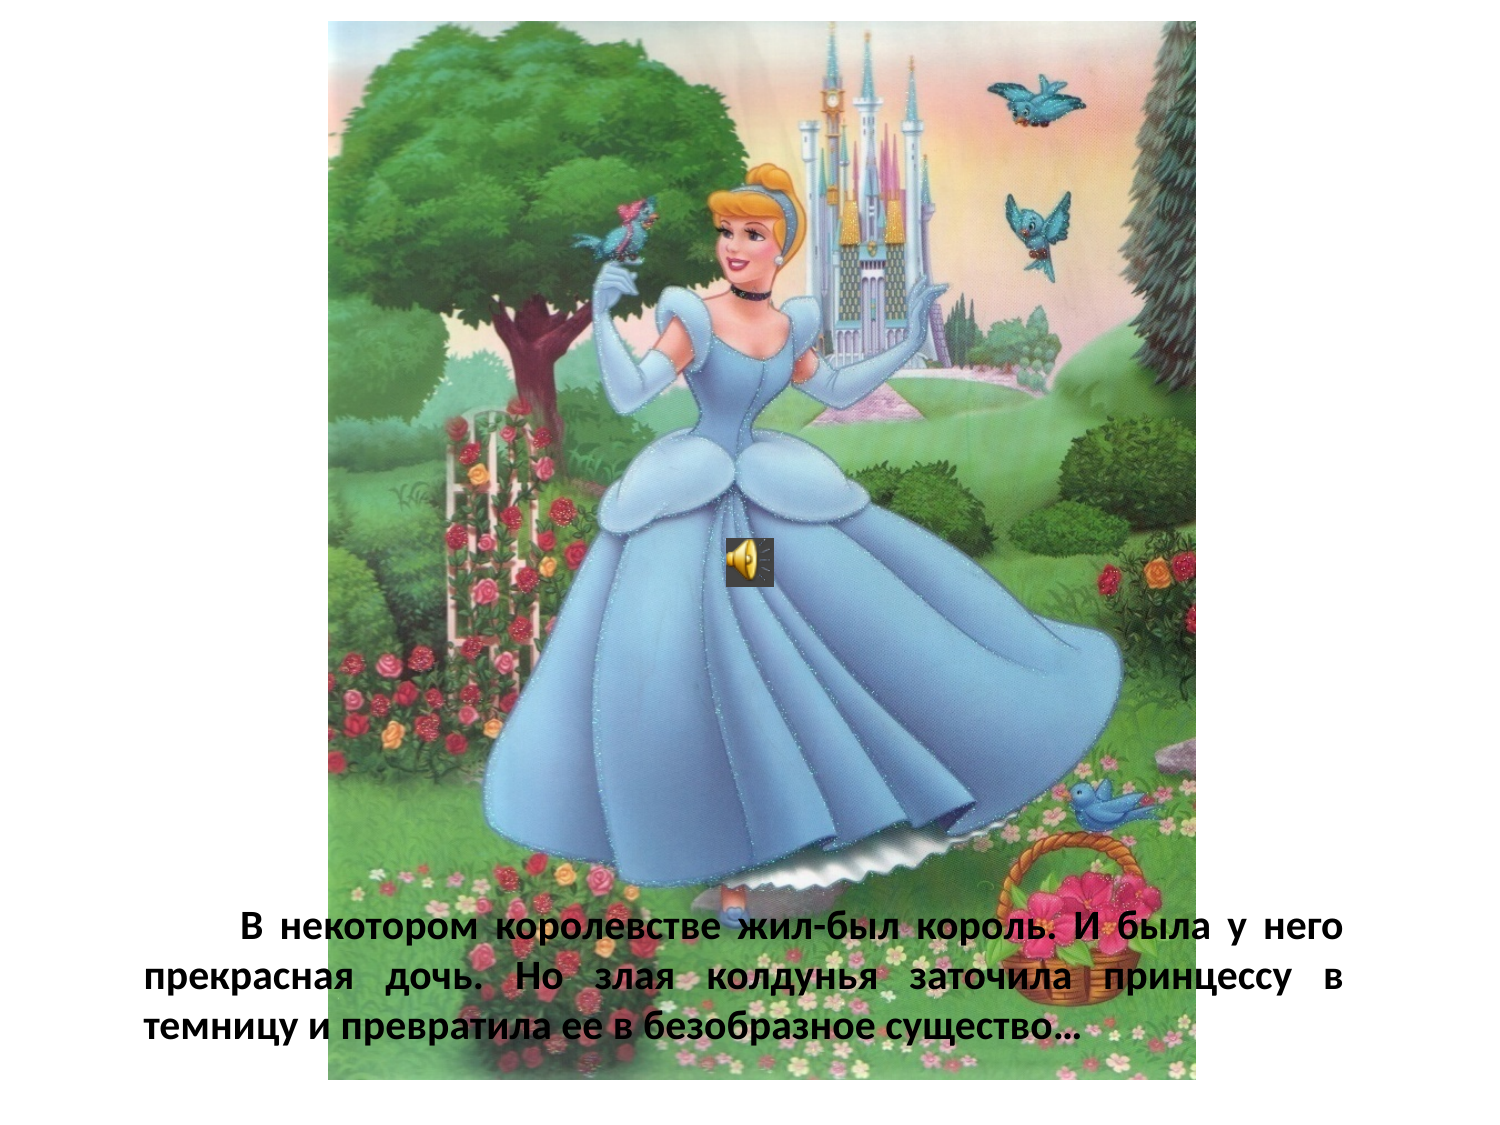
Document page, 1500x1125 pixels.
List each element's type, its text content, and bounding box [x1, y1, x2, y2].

picture [327, 21, 1196, 1081]
text_box В некотором королевстве жил-был король. И была у него прекрасная дочь. Но злая колдунья заточила принцессу в темницу и превратила ее в безобразное существо… [1199, 890, 1360, 1056]
text_box В некотором королевстве жил-был король. И была у него прекрасная дочь. Но злая колдунья заточила принцессу в темницу и превратила ее в безобразное существо… [128, 890, 322, 1056]
